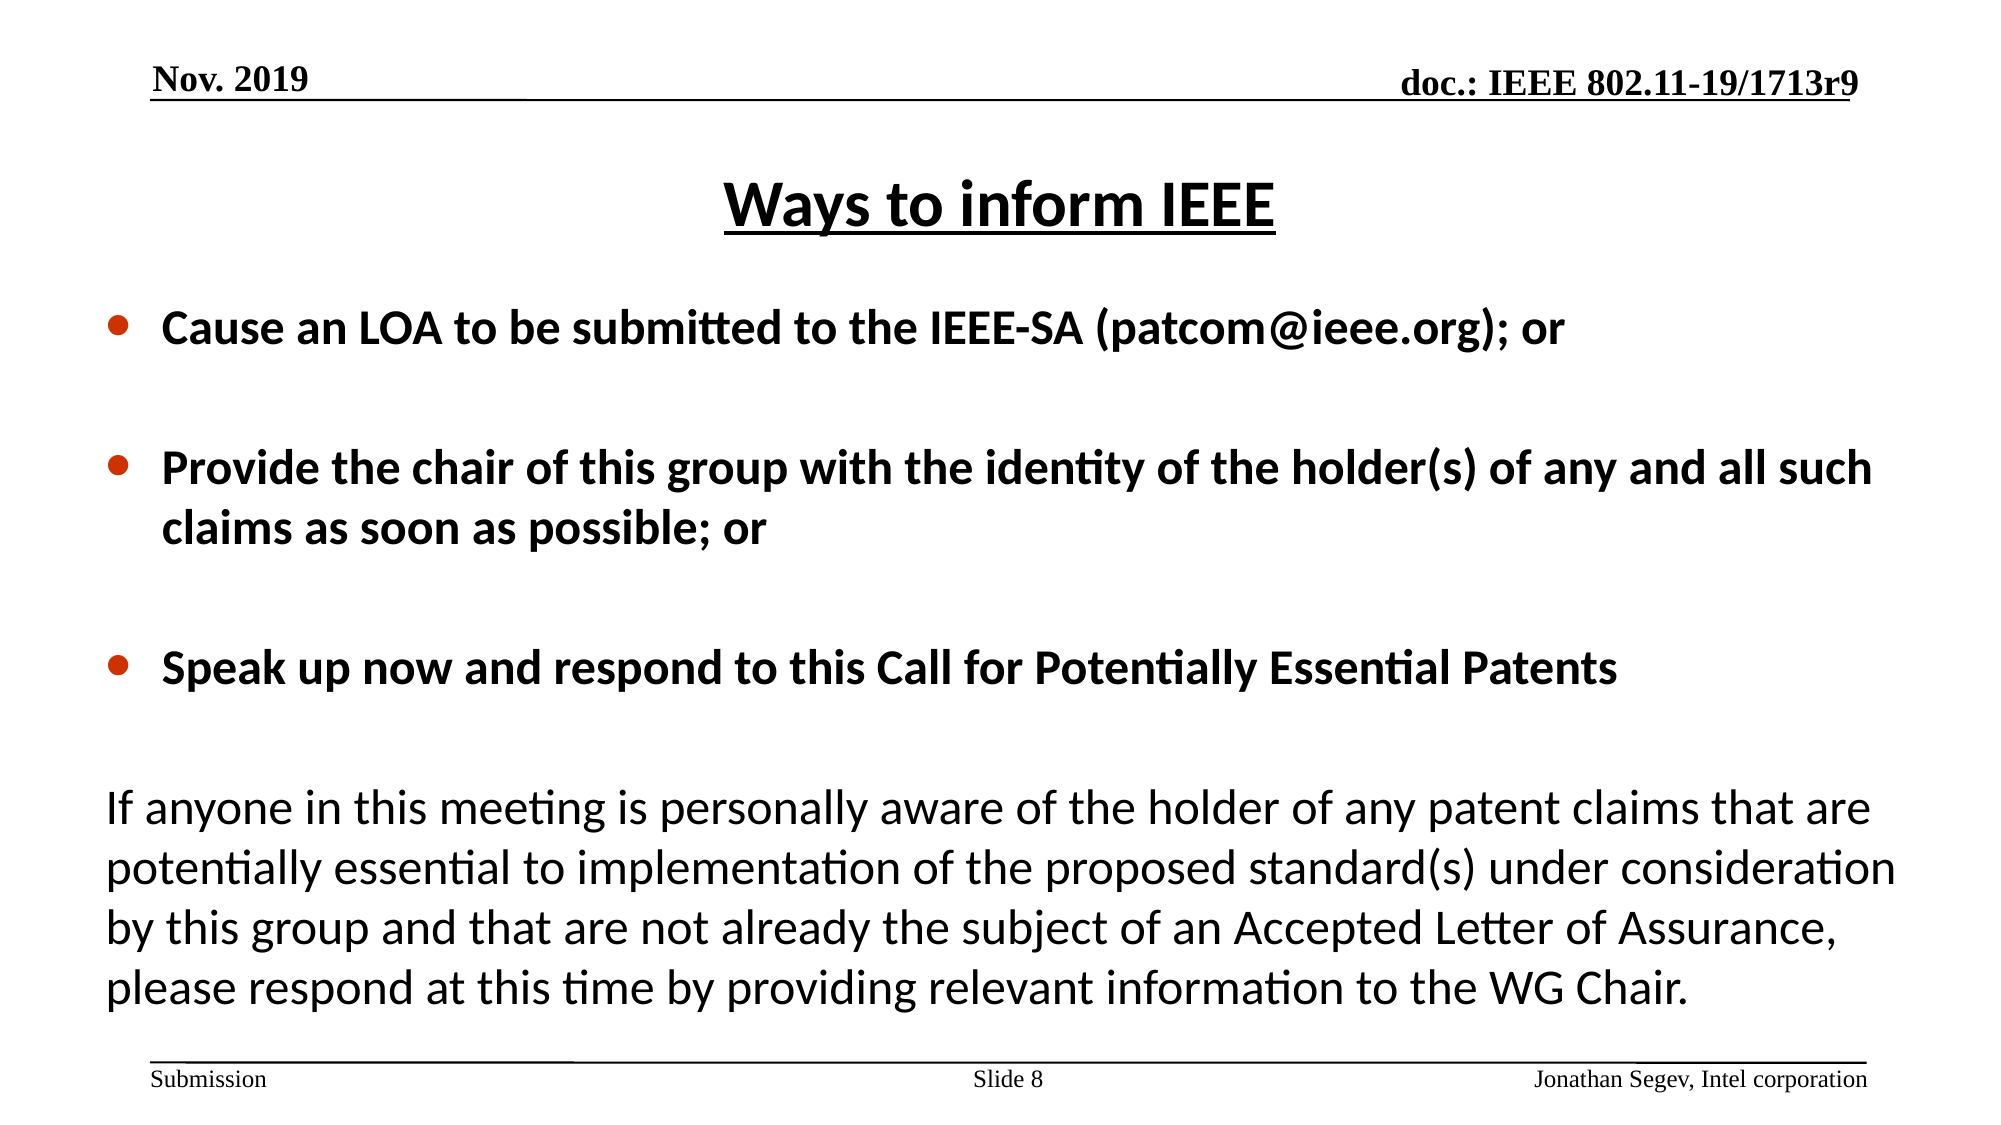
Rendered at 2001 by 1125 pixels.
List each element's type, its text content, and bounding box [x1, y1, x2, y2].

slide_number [152, 54, 563, 100]
slide_number Slide 8 [950, 1061, 1067, 1123]
list Cause an LOA to be submitted to the IEEE-SA (patcom@ieee.org); or Provide the chair of this group with the identity of the holder(s) of any and all such claims as soon as possible; or Speak up now and respond to this Call for Potentially Essential Patents If anyone in this meeting is personally aware of the holder of any patent claims that are potentially essential to implementation of the proposed standard(s) under consideration by this group and that are not already the subject of an Accepted Letter of Assurance, please respond at this time by providing relevant information to the WG Chair. [90, 286, 1946, 1000]
footer Jonathan Segev, Intel corporation [1171, 1061, 1869, 1093]
title Ways to inform IEEE [149, 112, 1850, 286]
